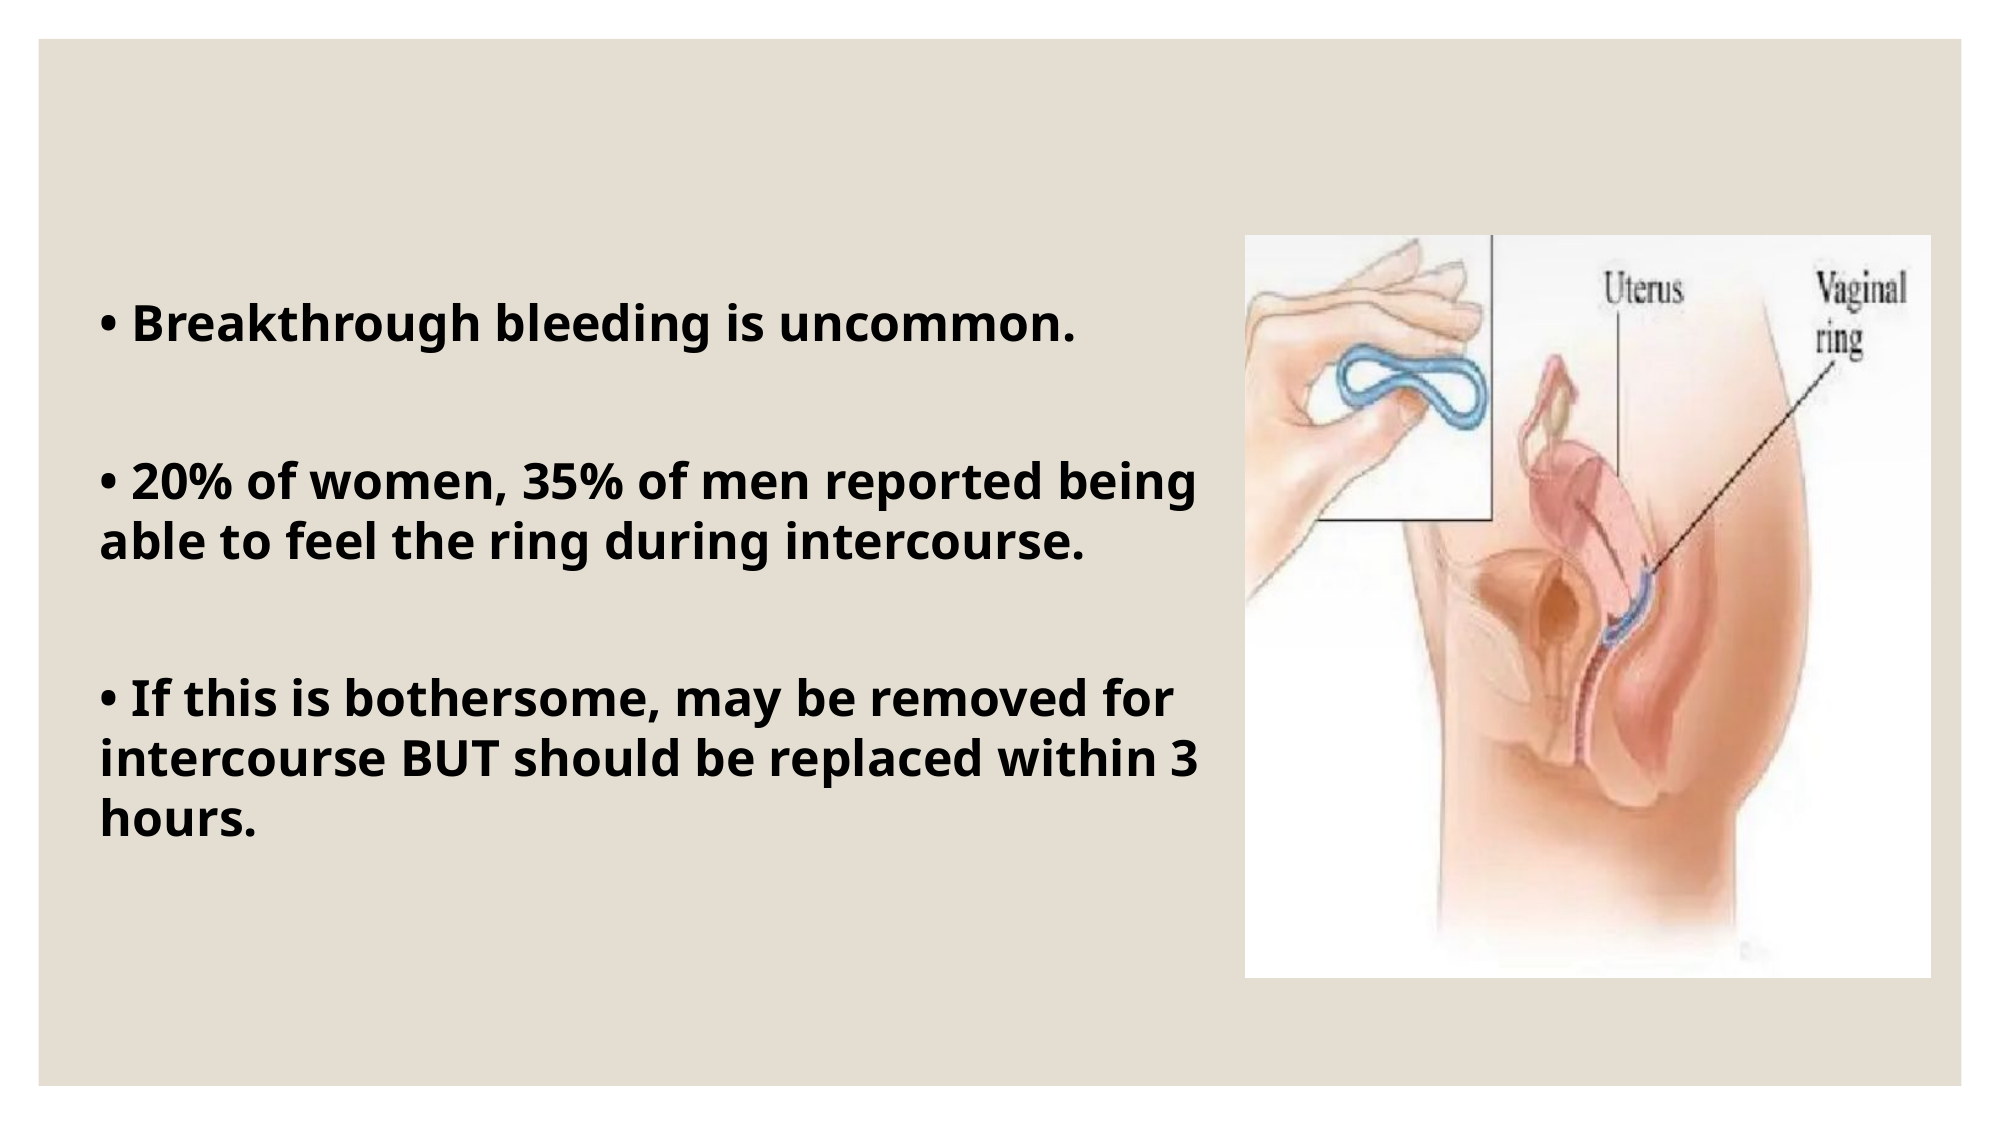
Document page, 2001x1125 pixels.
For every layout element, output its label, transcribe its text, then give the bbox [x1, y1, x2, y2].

list • Breakthrough bleeding is uncommon. • 20% of women, 35% of men reported being able to feel the ring during intercourse. • If this is bothersome, may be removed for intercourse BUT should be replaced within 3 hours. [84, 284, 1239, 930]
picture [1244, 235, 1931, 978]
